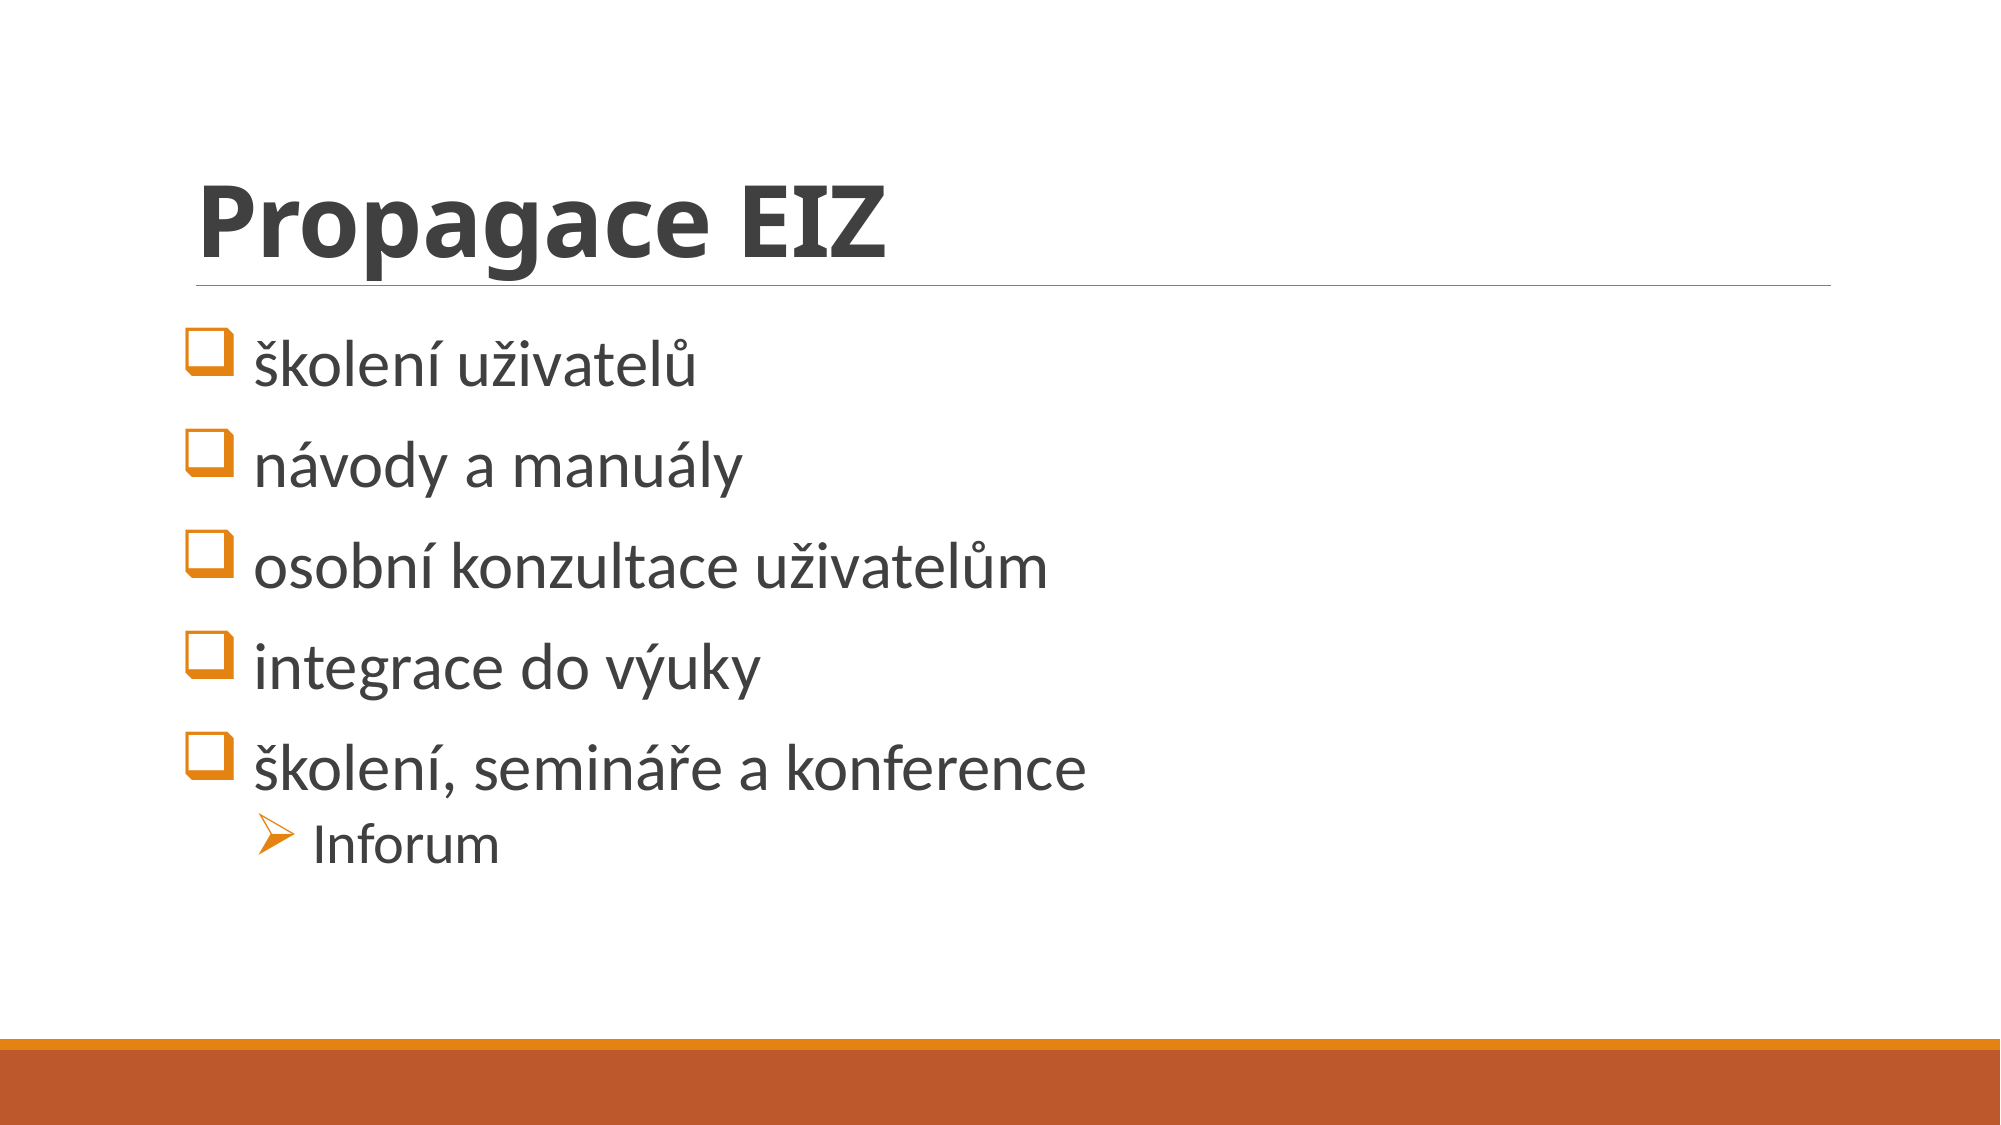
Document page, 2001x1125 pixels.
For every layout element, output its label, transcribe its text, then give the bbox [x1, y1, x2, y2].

list školení uživatelů návody a manuály osobní konzultace uživatelům integrace do výuky školení, semináře a konference Inforum [180, 321, 1830, 963]
title Propagace EIZ [180, 47, 1830, 285]
